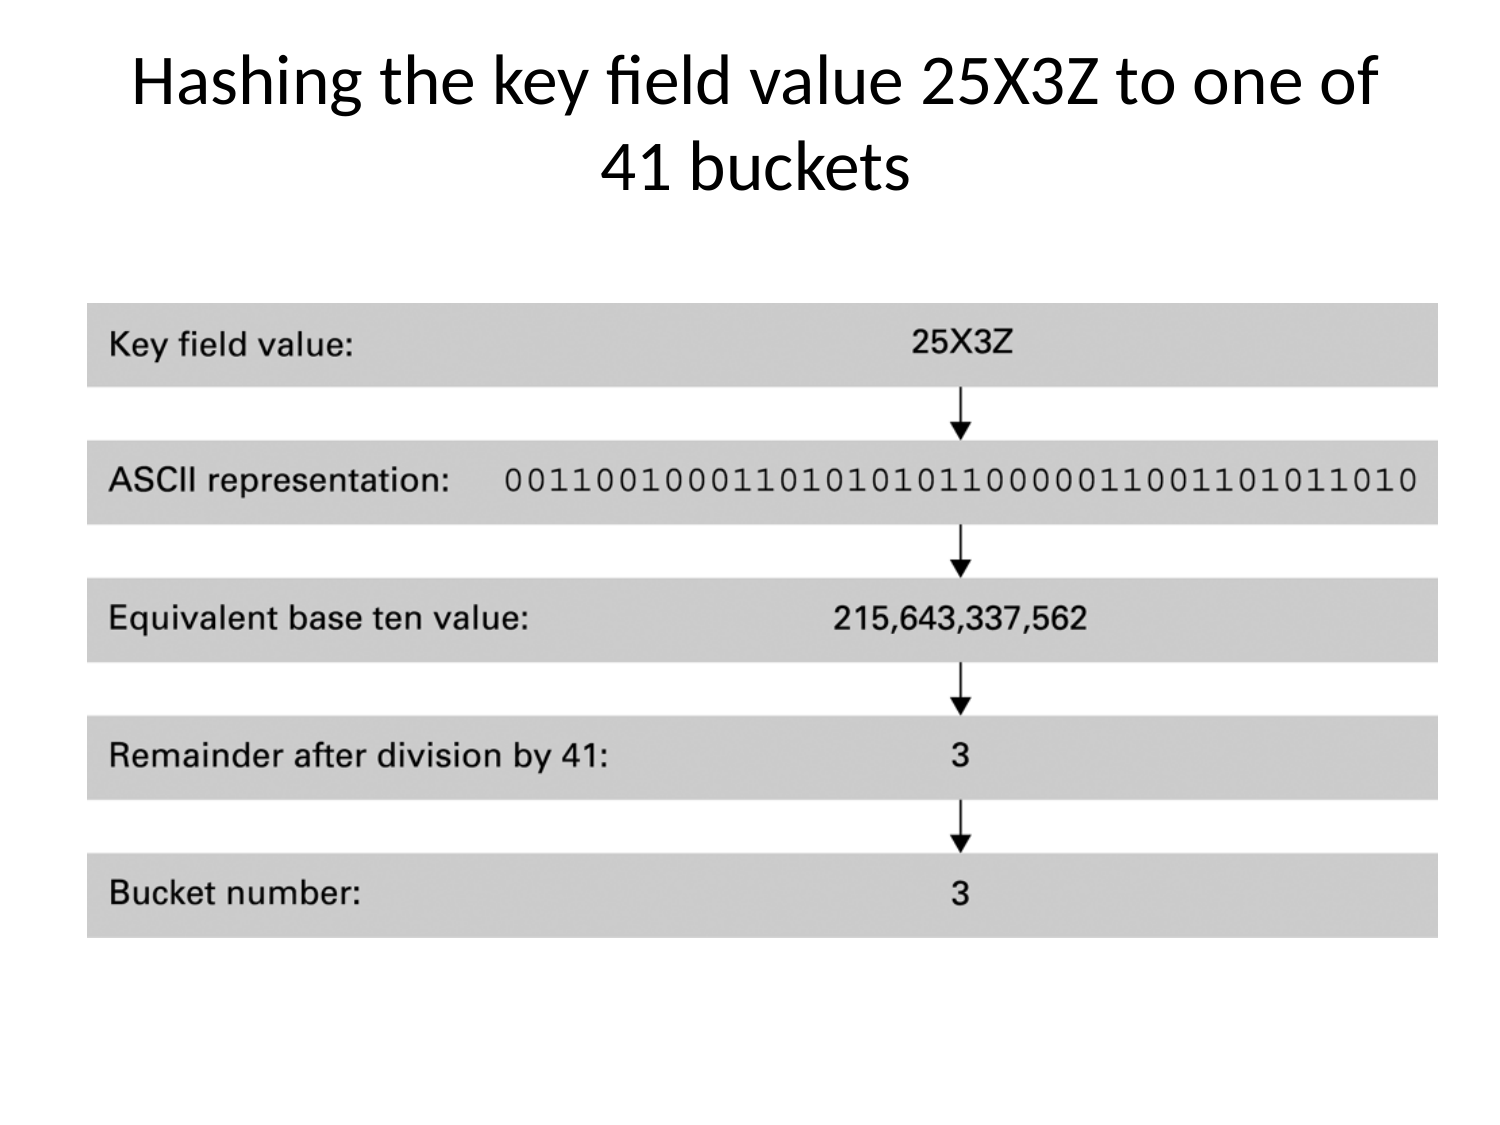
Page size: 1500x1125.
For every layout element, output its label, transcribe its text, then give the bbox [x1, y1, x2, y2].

title Hashing the key field value 25X3Z to one of 41 buckets [75, 24, 1438, 213]
picture [87, 302, 1438, 938]
